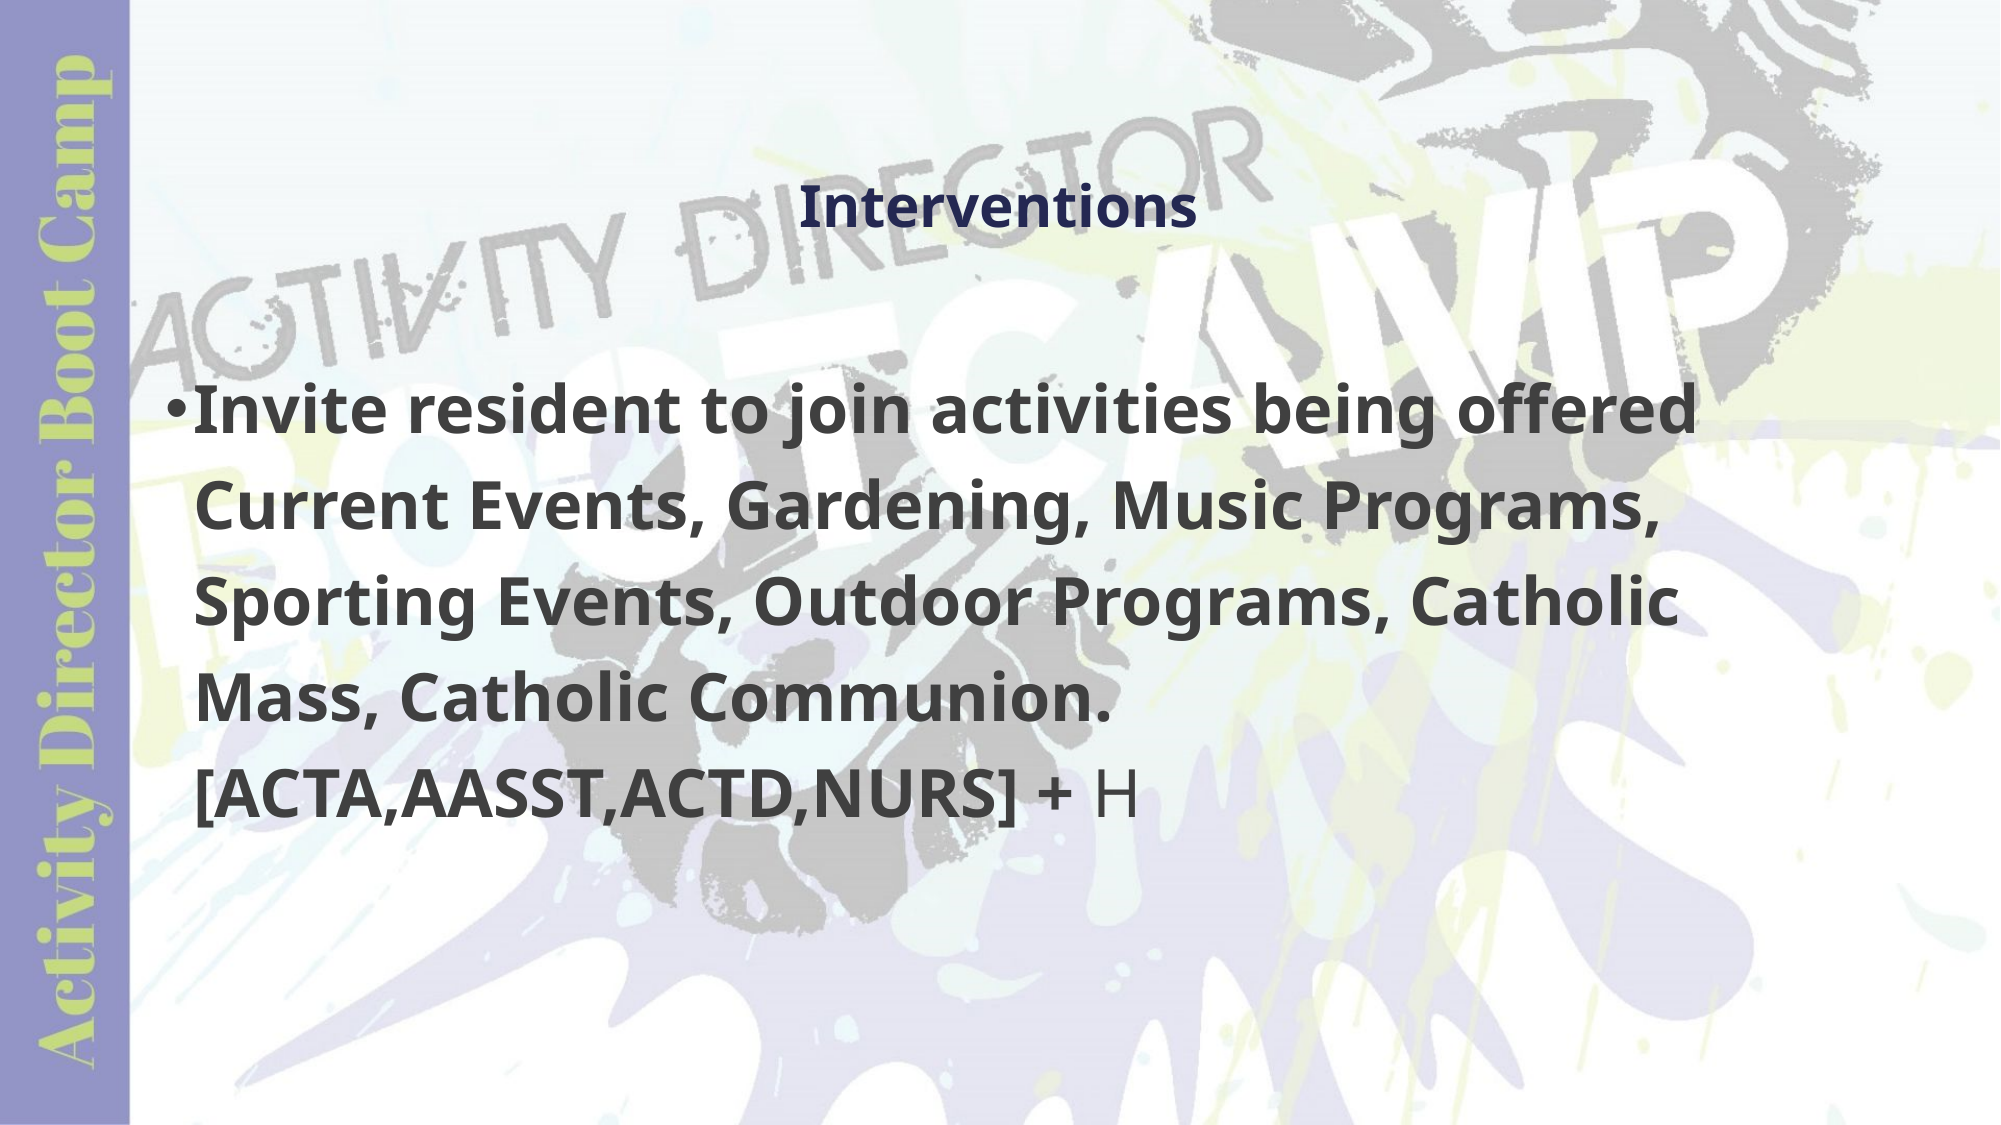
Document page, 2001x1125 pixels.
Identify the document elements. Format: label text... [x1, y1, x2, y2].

title Interventions [150, 99, 1849, 318]
picture [0, 0, 2001, 1125]
list Invite resident to join activities being offered Current Events, Gardening, Music Programs, Sporting Events, Outdoor Programs, Catholic Mass, Catholic Communion. [ACTA,AASST,ACTD,NURS] + H [150, 343, 1849, 950]
